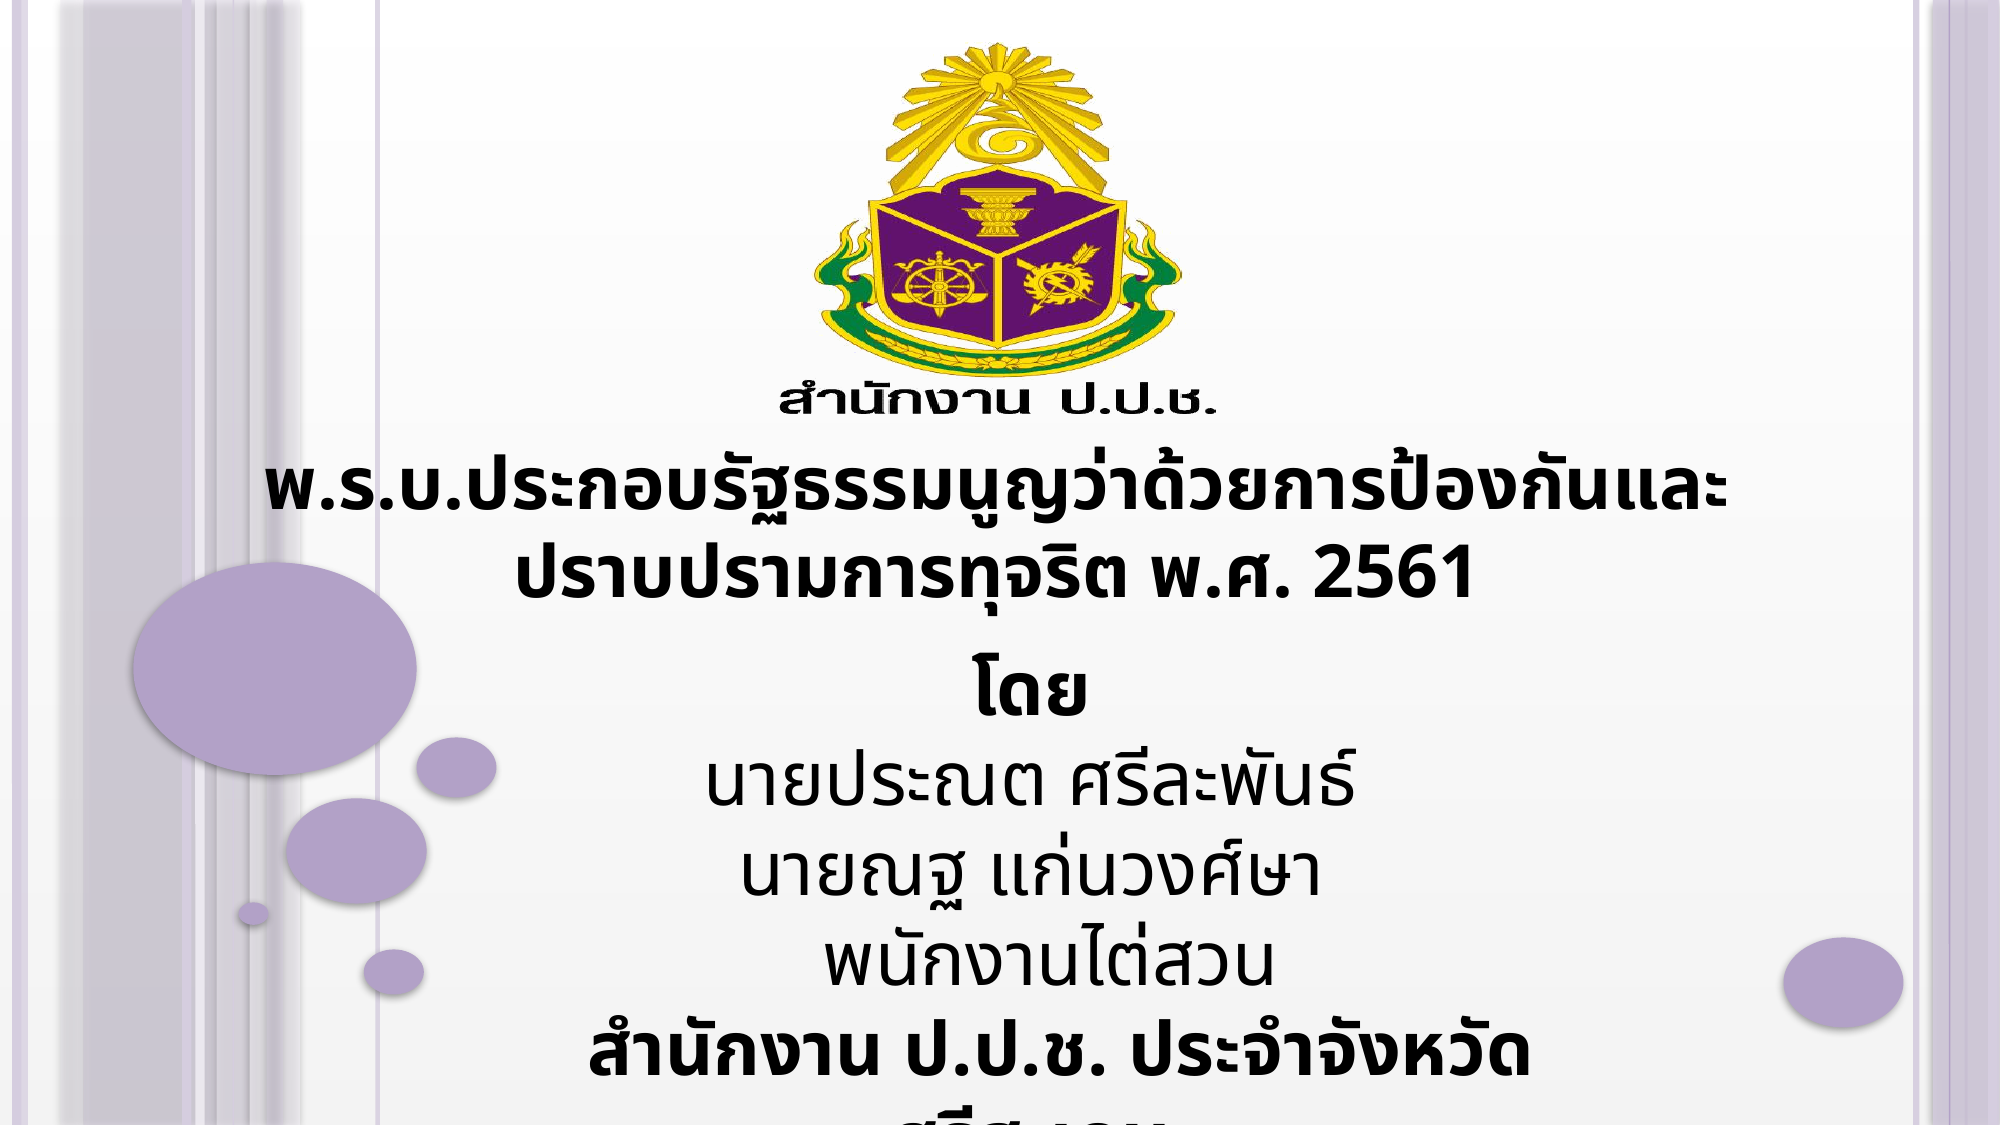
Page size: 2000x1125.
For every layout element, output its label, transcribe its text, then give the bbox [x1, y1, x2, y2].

picture [778, 42, 1216, 414]
text_box โดย นายประณต ศรีละพันธ์ นายณฐ แก่นวงศ์ษา พนักงานไต่สวน สำนักงาน ป.ป.ช. ประจำจังหวัดศรีสะเกษ [432, 633, 1630, 1125]
title พ.ร.บ.ประกอบรัฐธรรมนูญว่าด้วยการป้องกันและ ปราบปรามการทุจริต พ.ศ. 2561 [147, 423, 1847, 708]
